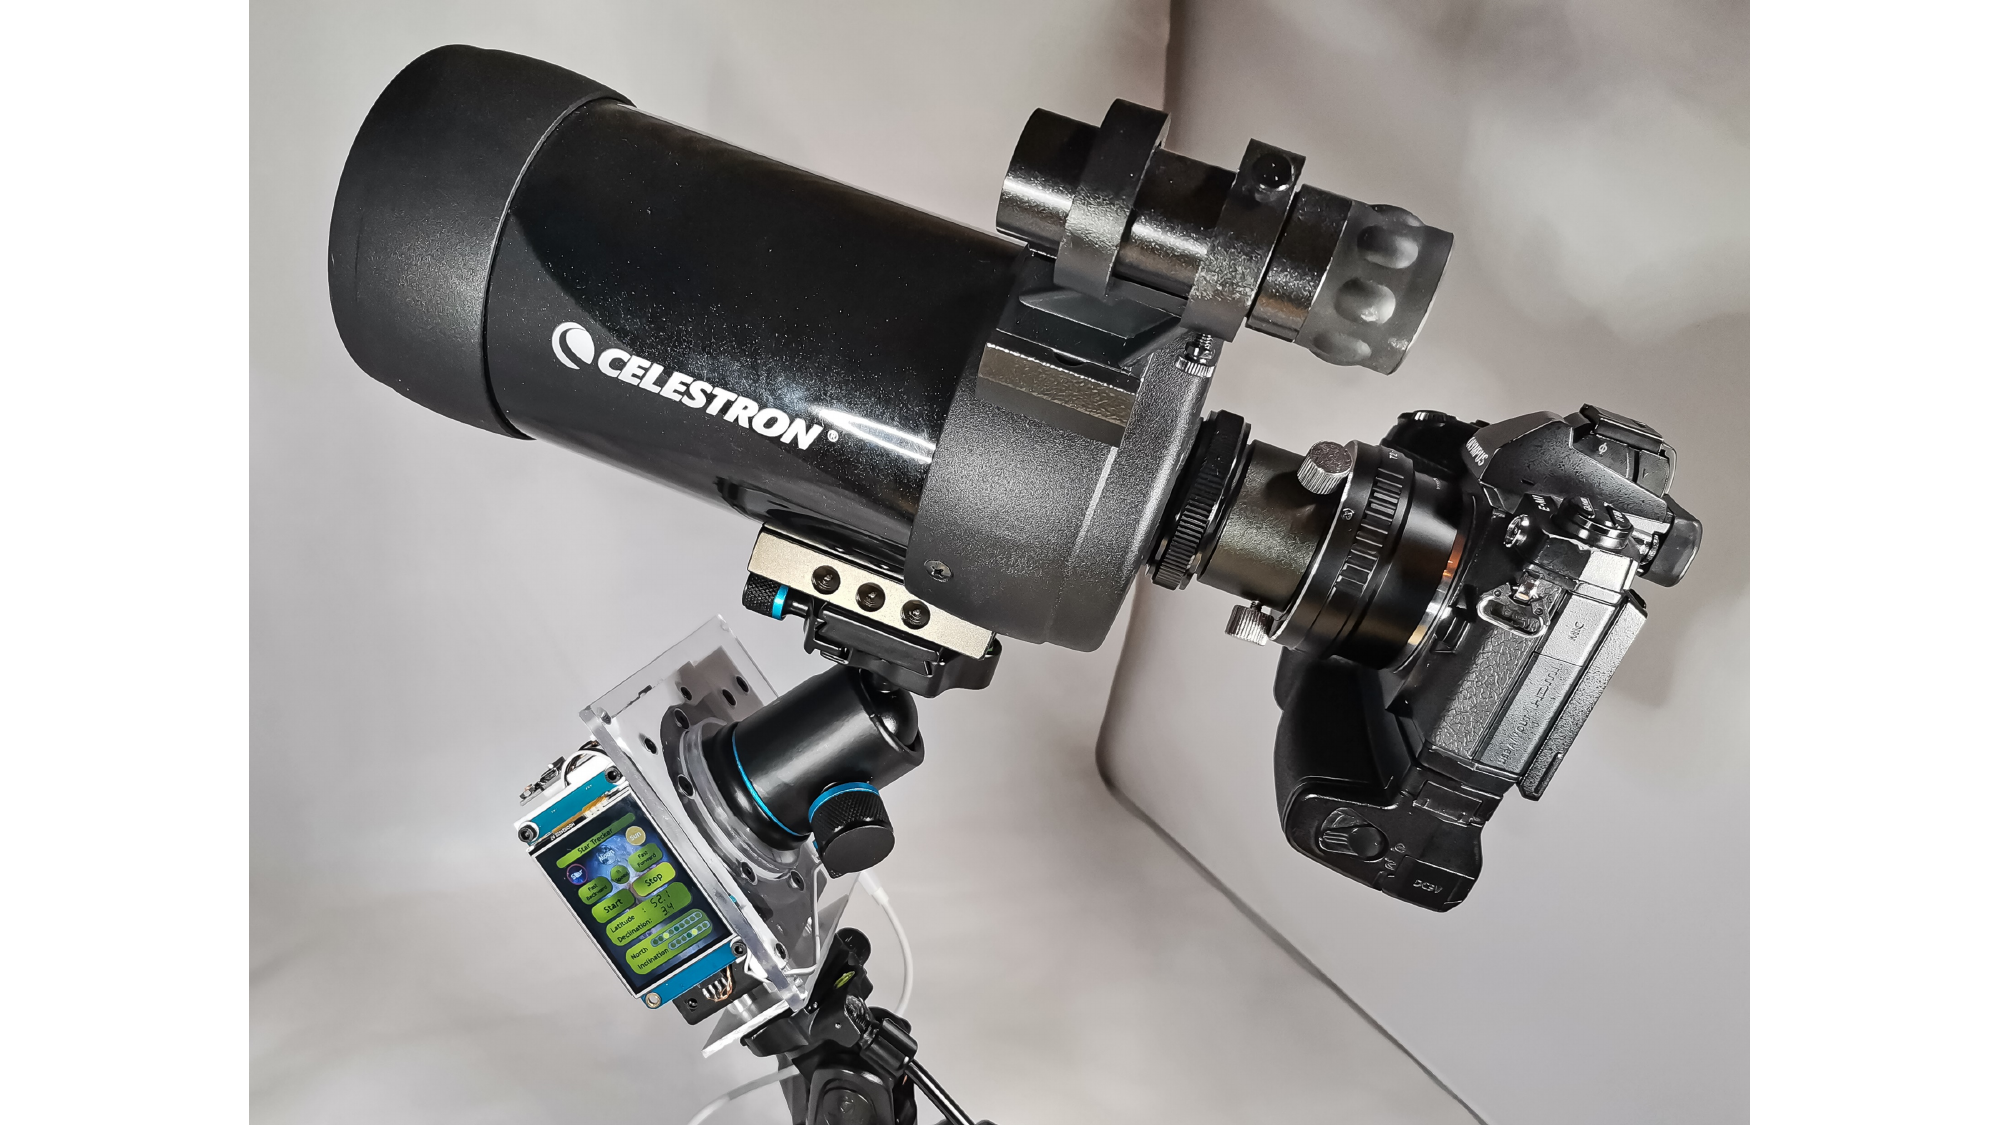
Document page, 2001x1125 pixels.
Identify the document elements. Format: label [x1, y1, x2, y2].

picture [249, 0, 1750, 1125]
